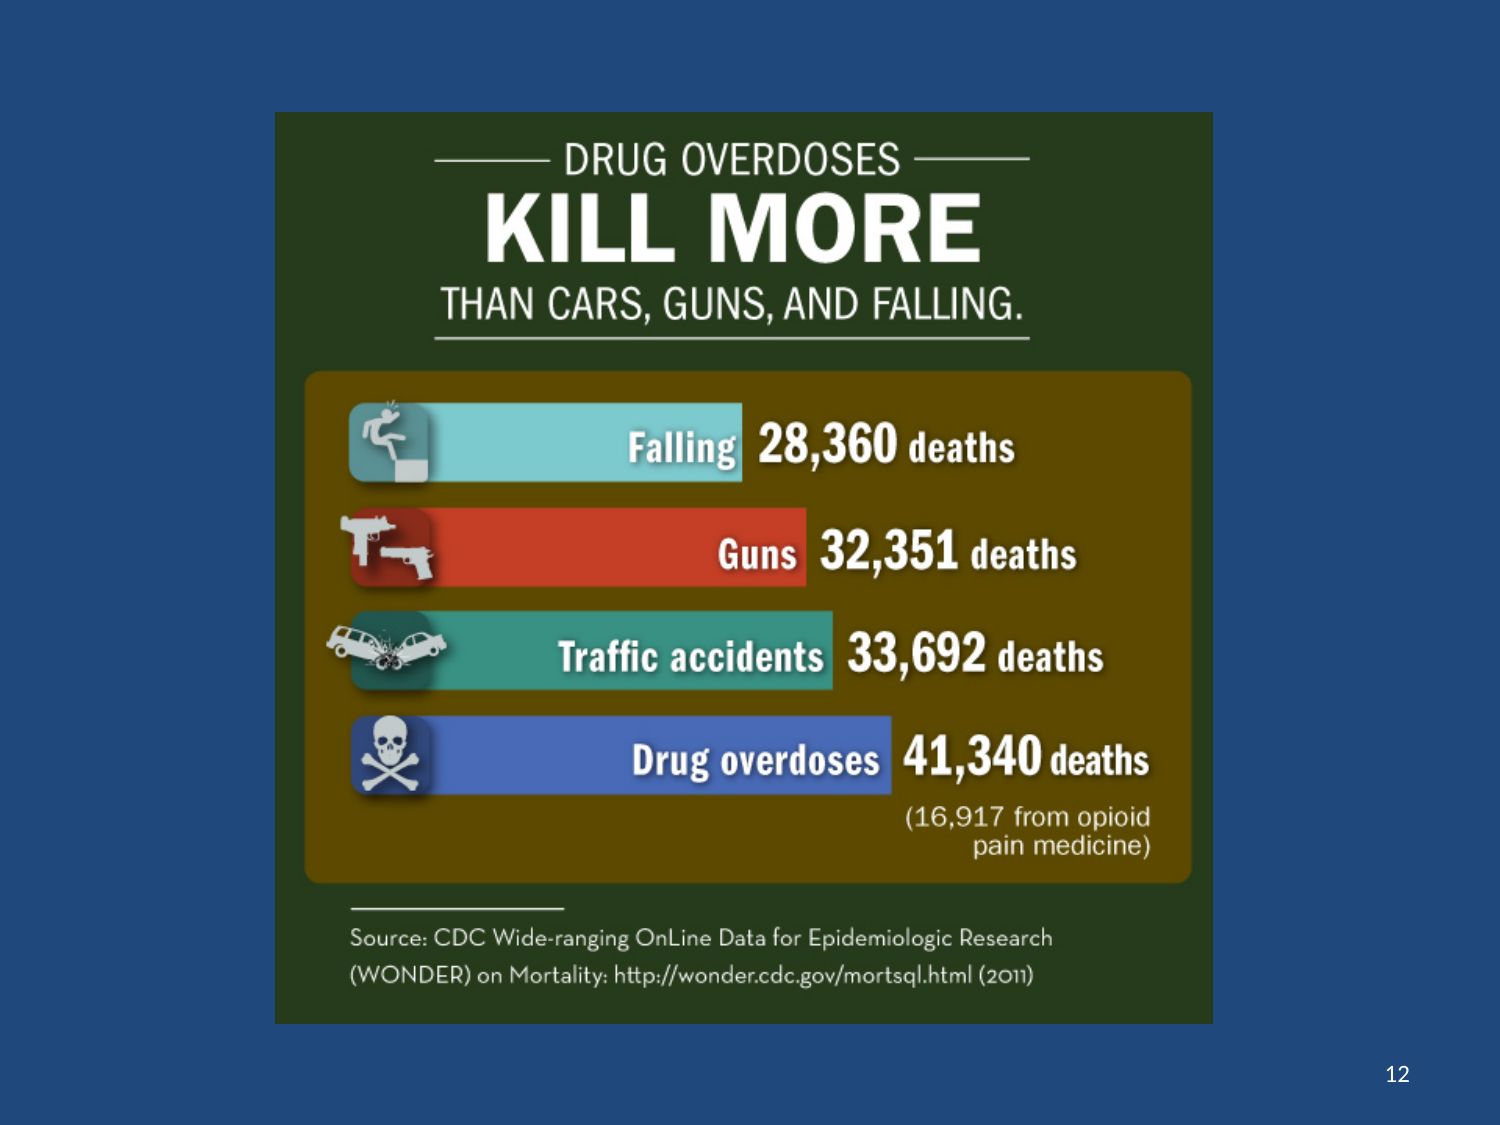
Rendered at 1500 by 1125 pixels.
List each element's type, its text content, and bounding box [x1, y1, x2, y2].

slide_number 12 [1074, 1042, 1425, 1103]
picture [274, 112, 1213, 1024]
